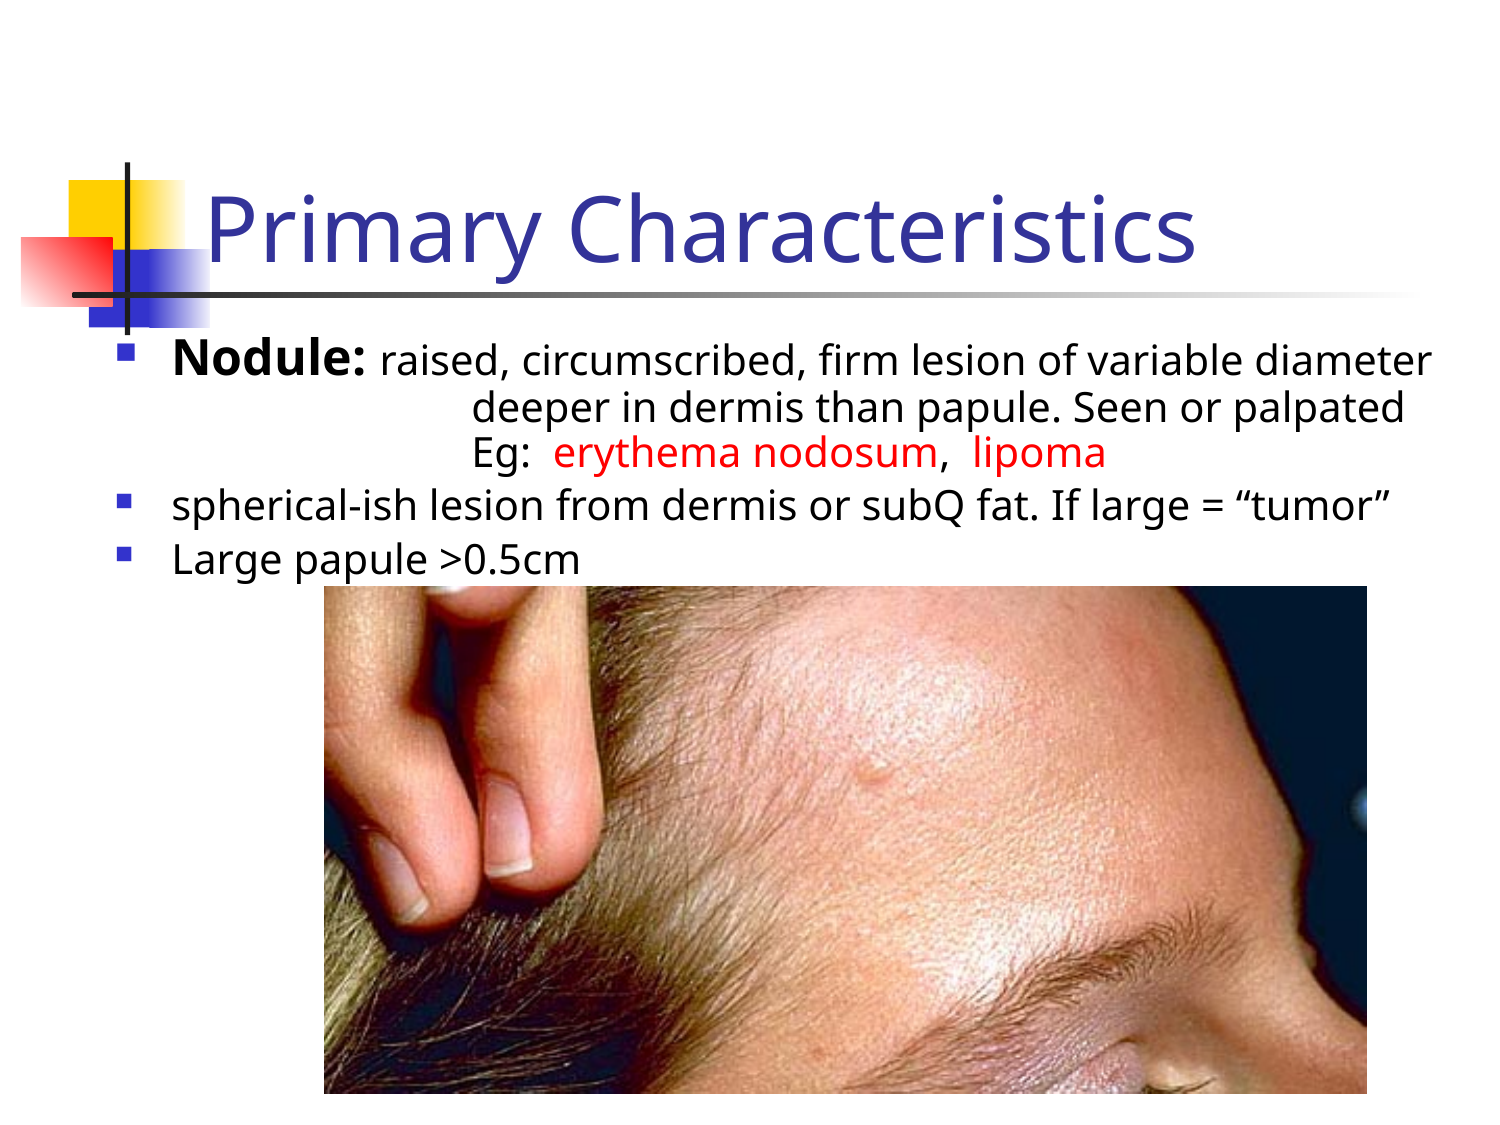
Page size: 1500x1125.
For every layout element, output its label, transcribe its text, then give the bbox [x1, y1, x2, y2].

list Nodule: raised, circumscribed, firm lesion of variable diameter deeper in dermis than papule. Seen or palpated Eg: erythema nodosum, lipoma spherical-ish lesion from dermis or subQ fat. If large = “tumor” Large papule >0.5cm [99, 324, 1475, 1000]
title Primary Characteristics [188, 101, 1468, 289]
picture [324, 586, 1367, 1094]
